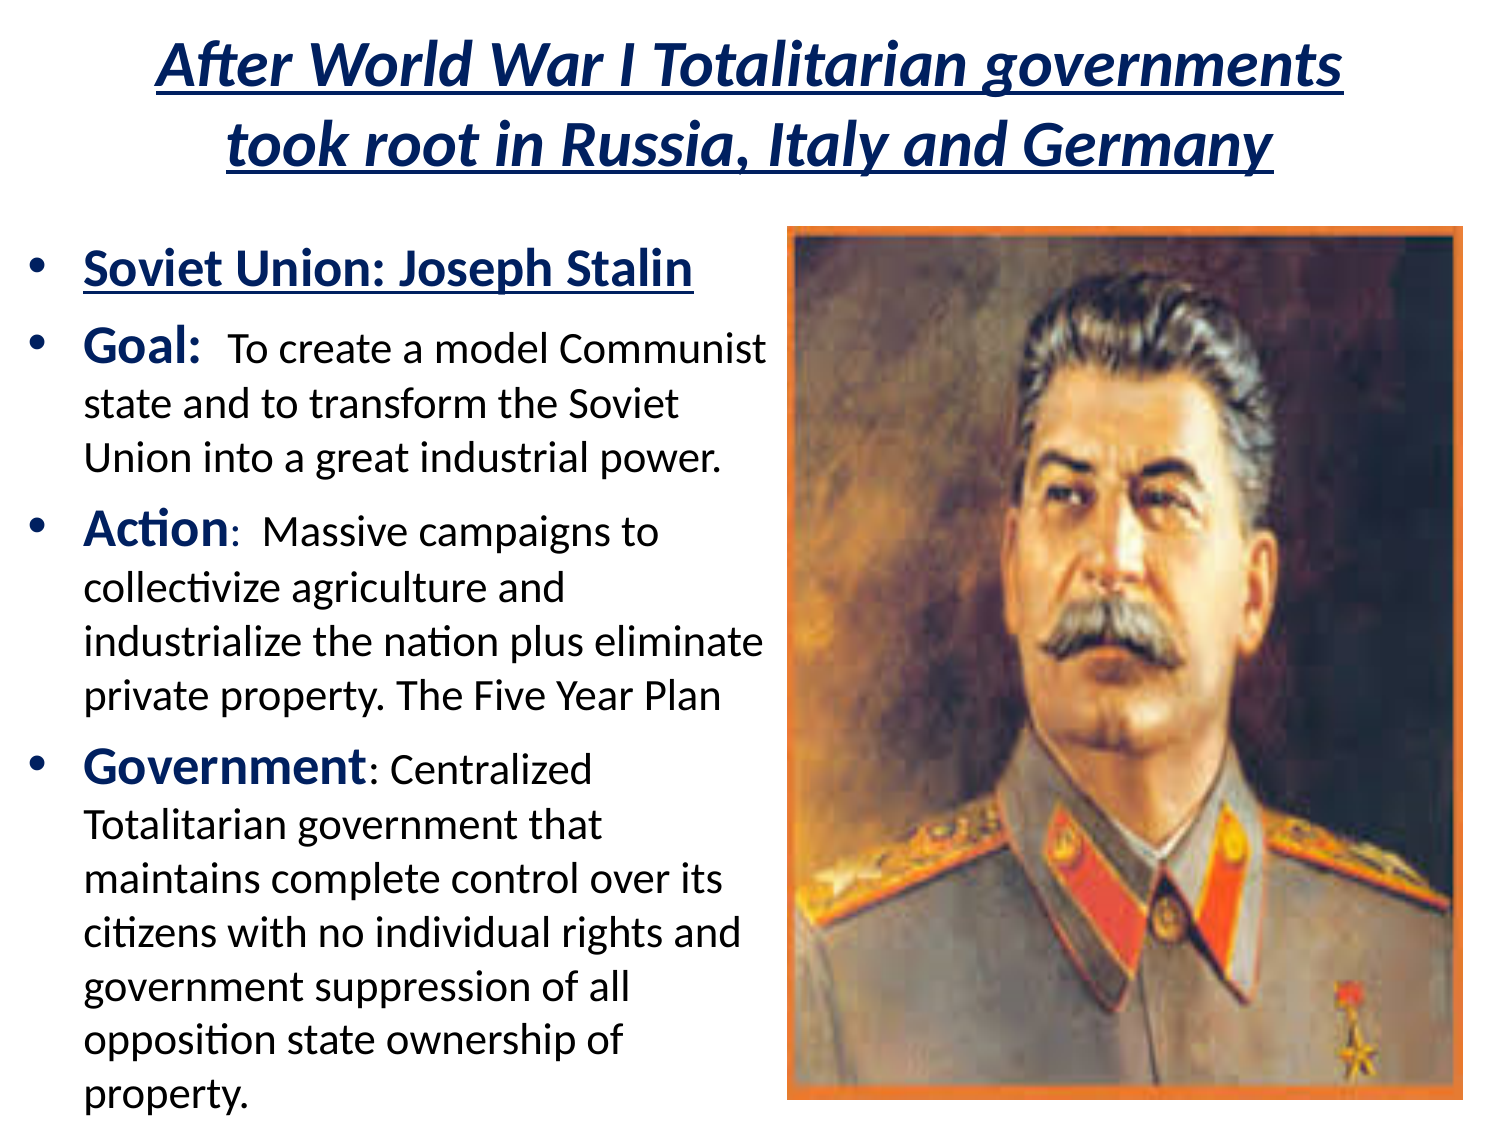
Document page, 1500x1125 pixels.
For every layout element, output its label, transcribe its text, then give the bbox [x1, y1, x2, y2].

title After World War I Totalitarian governments took root in Russia, Italy and Germany [75, 12, 1425, 188]
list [787, 226, 1463, 1101]
list Soviet Union: Joseph Stalin Goal: To create a model Communist state and to transform the Soviet Union into a great industrial power. Action: Massive campaigns to collectivize agriculture and industrialize the nation plus eliminate private property. The Five Year Plan Government: Centralized Totalitarian government that maintains complete control over its citizens with no individual rights and government suppression of all opposition state ownership of property. [12, 224, 788, 1125]
